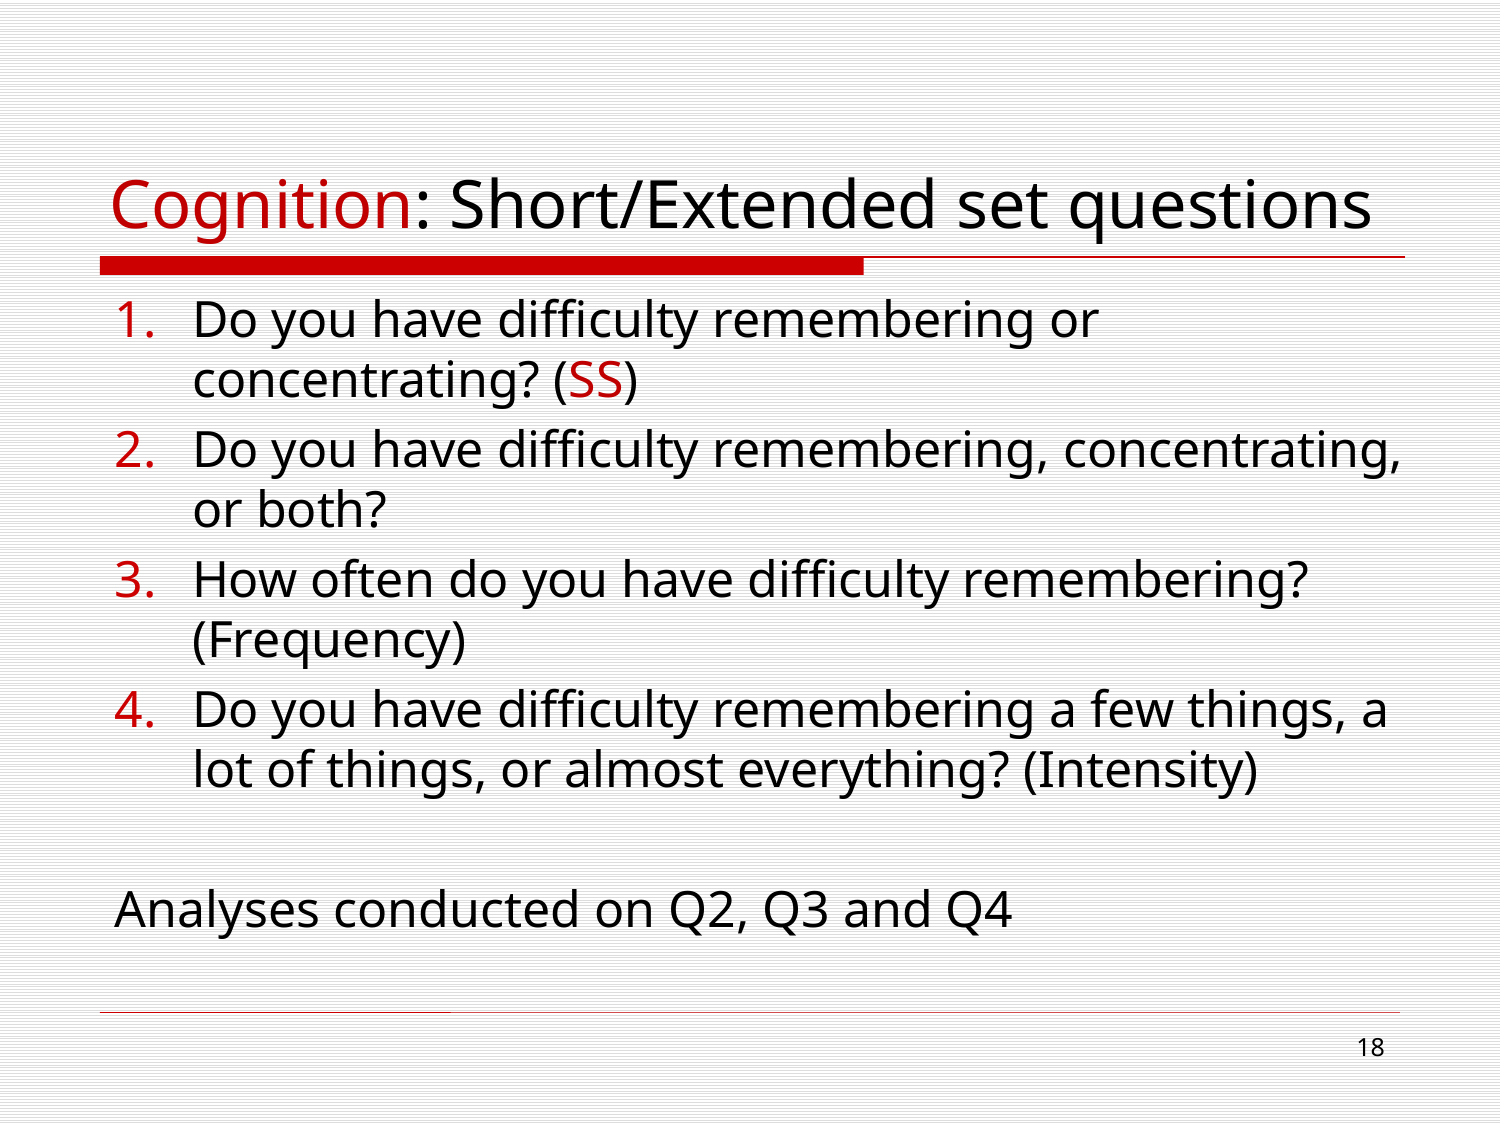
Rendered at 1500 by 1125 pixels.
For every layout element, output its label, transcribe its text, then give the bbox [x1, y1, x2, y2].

list Do you have difficulty remembering or concentrating? (SS) Do you have difficulty remembering, concentrating, or both? How often do you have difficulty remembering? (Frequency) Do you have difficulty remembering a few things, a lot of things, or almost everything? (Intensity) Analyses conducted on Q2, Q3 and Q4 [99, 279, 1468, 993]
slide_number 18 [1074, 1024, 1401, 1103]
title Cognition: Short/Extended set questions [94, 50, 1472, 250]
